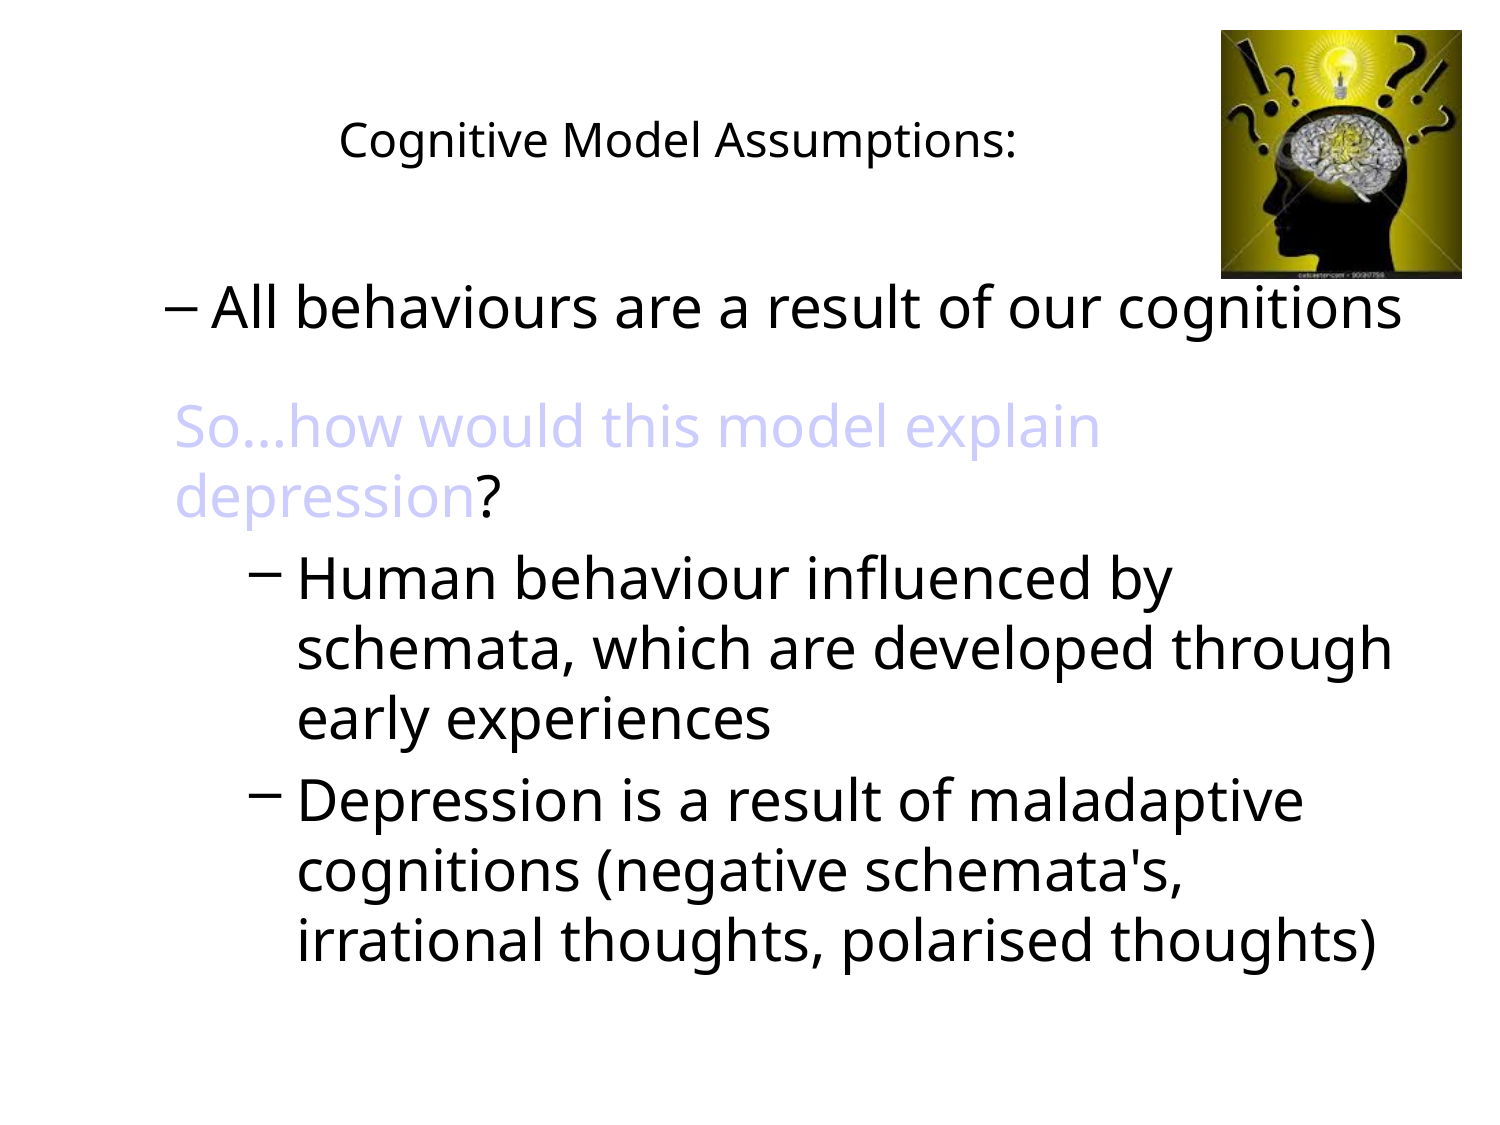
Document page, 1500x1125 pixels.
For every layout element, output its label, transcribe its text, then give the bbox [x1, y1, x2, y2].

picture [1221, 30, 1462, 280]
text_box So…how would this model explain depression? Human behaviour influenced by schemata, which are developed through early experiences Depression is a result of maladaptive cognitions (negative schemata's, irrational thoughts, polarised thoughts) [159, 382, 1453, 891]
title Cognitive Model Assumptions: [75, 45, 1215, 233]
list All behaviours are a result of our cognitions [75, 262, 1425, 1005]
